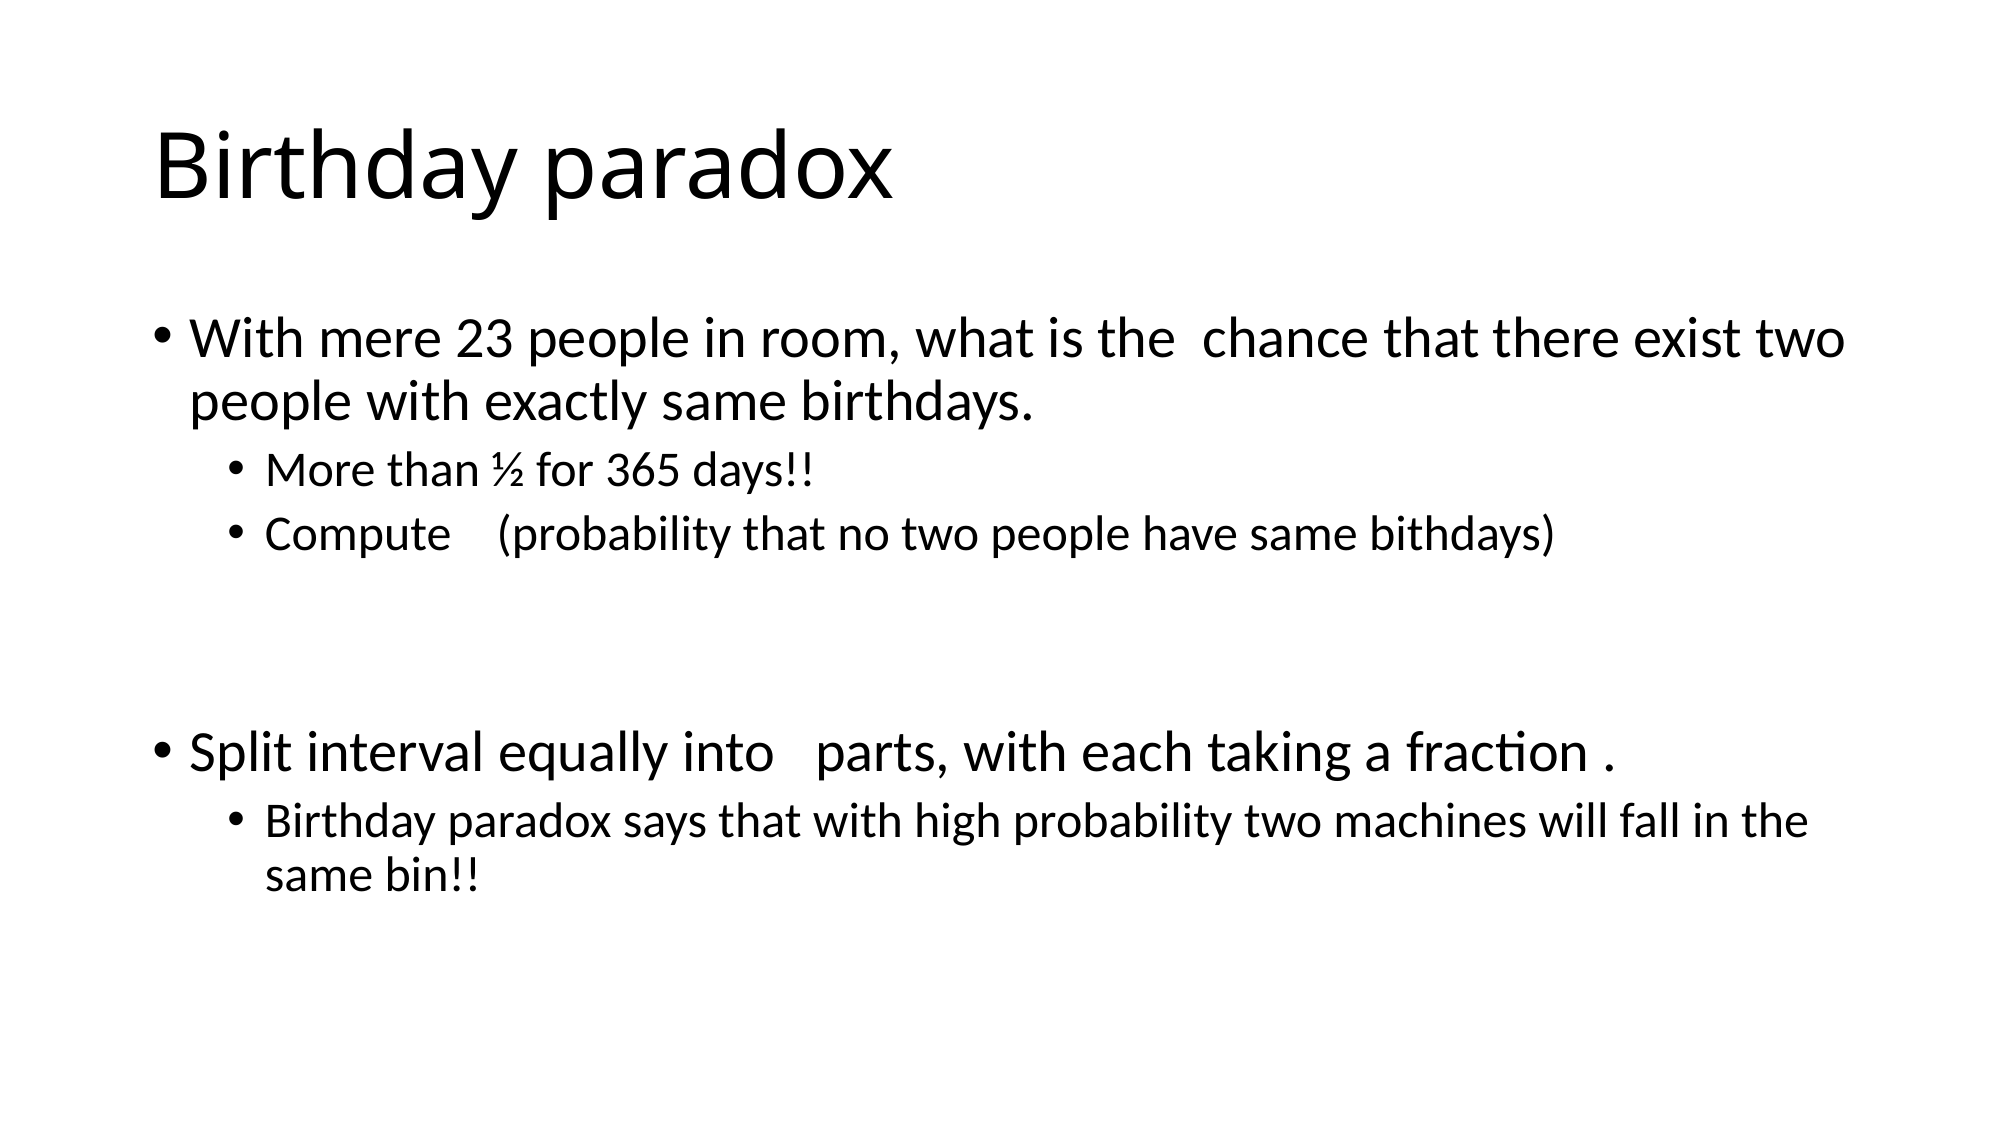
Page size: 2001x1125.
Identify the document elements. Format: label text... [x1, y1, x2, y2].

title Birthday paradox [137, 59, 1863, 278]
